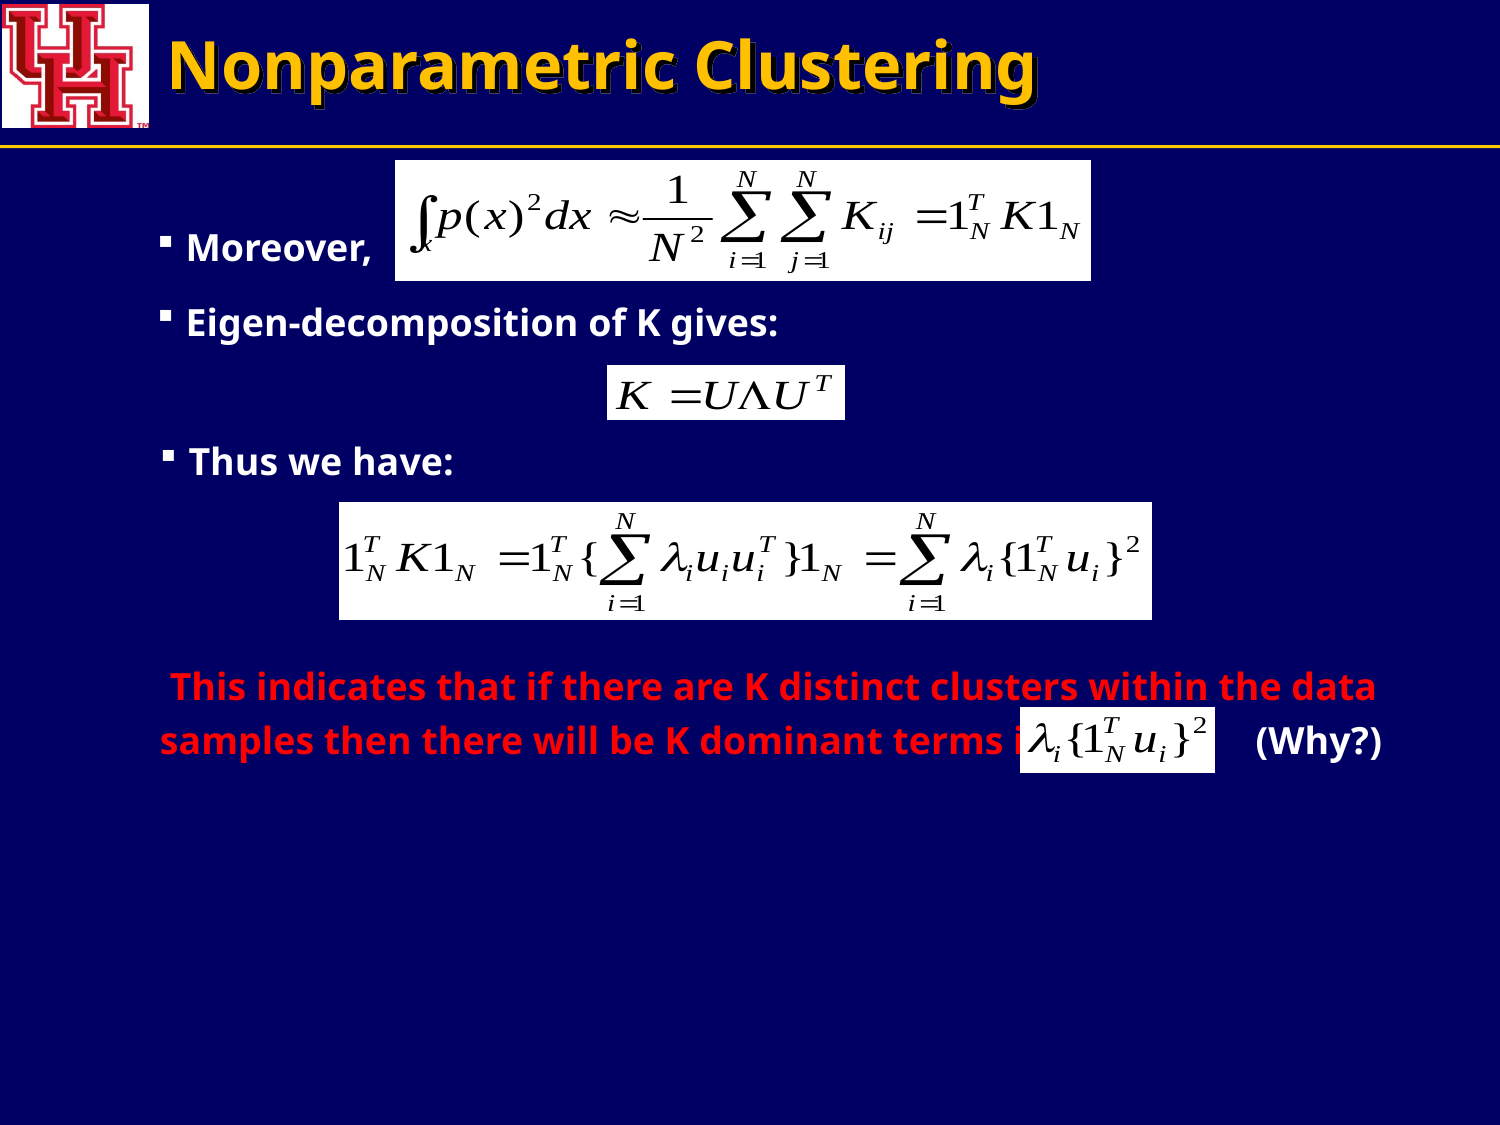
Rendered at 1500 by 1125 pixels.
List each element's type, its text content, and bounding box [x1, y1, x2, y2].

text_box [606, 364, 846, 421]
picture [2, 4, 149, 128]
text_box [1019, 706, 1216, 774]
text_box Moreover, Eigen-decomposition of K gives: [142, 207, 1411, 351]
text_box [339, 502, 1153, 620]
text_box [394, 159, 1091, 282]
title Nonparametric Clustering [151, 5, 1344, 133]
text_box Thus we have: This indicates that if there are K distinct clusters within the data samples then there will be K dominant terms in (Why?) [145, 421, 1414, 770]
